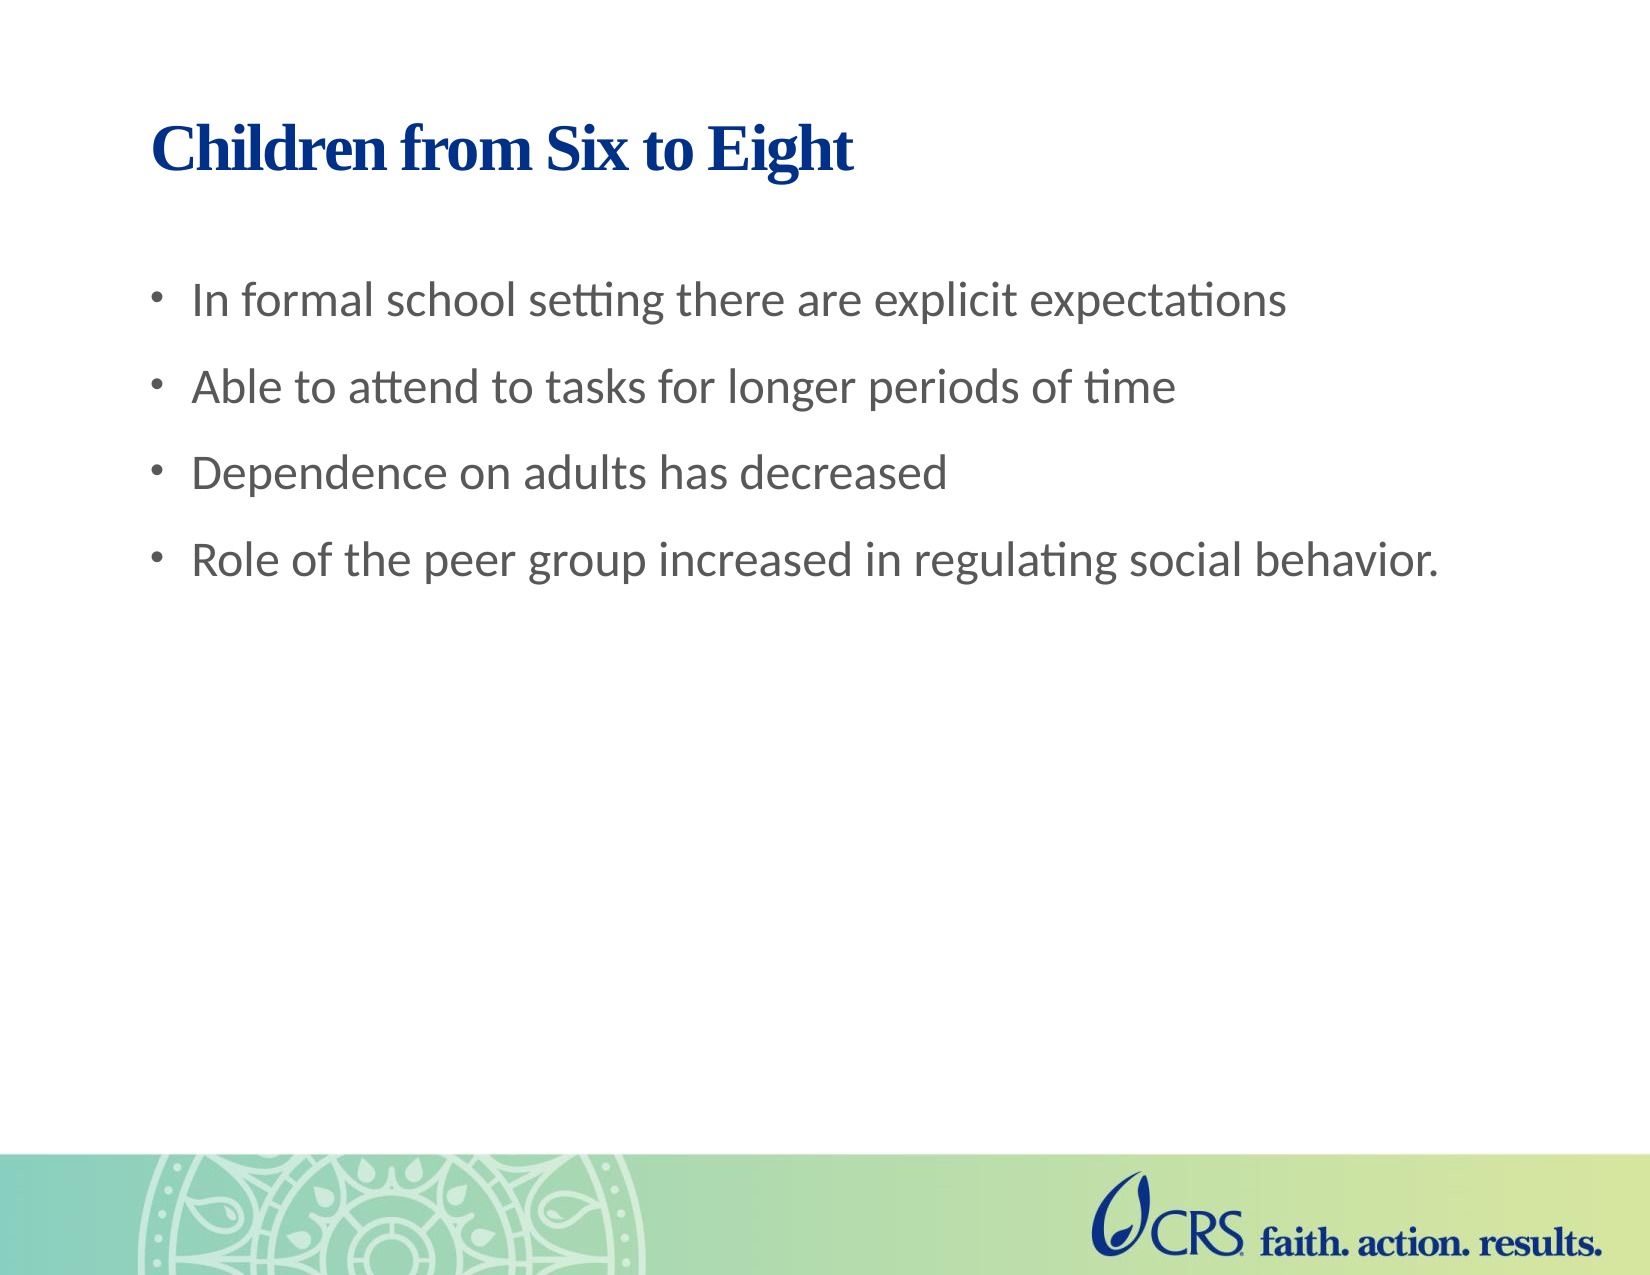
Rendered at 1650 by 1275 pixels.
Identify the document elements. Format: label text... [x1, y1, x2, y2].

picture [0, 1153, 1650, 1275]
list In formal school setting there are explicit expectations Able to attend to tasks for longer periods of time Dependence on adults has decreased Role of the peer group increased in regulating social behavior. [150, 260, 1500, 1110]
title Children from Six to Eight [150, 0, 1350, 184]
